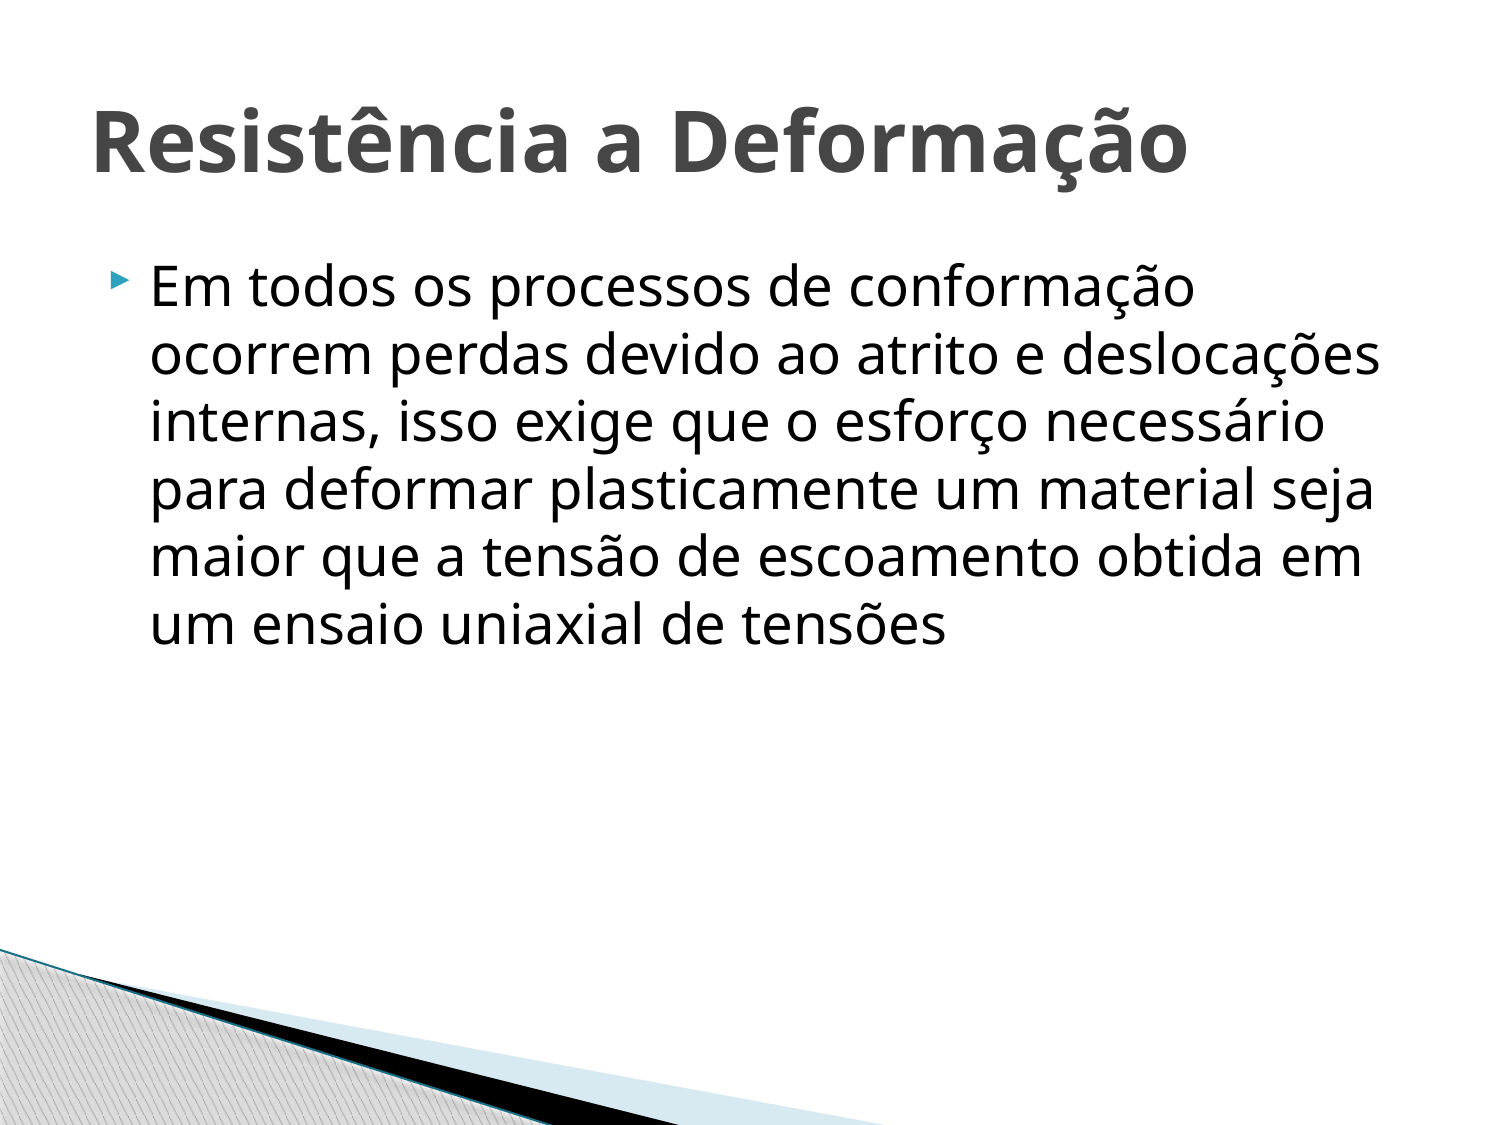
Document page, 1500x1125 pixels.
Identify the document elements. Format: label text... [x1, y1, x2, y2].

list Em todos os processos de conformação ocorrem perdas devido ao atrito e deslocações internas, isso exige que o esforço necessário para deformar plasticamente um material seja maior que a tensão de escoamento obtida em um ensaio uniaxial de tensões [75, 243, 1425, 986]
title Resistência a Deformação [75, 45, 1425, 233]
